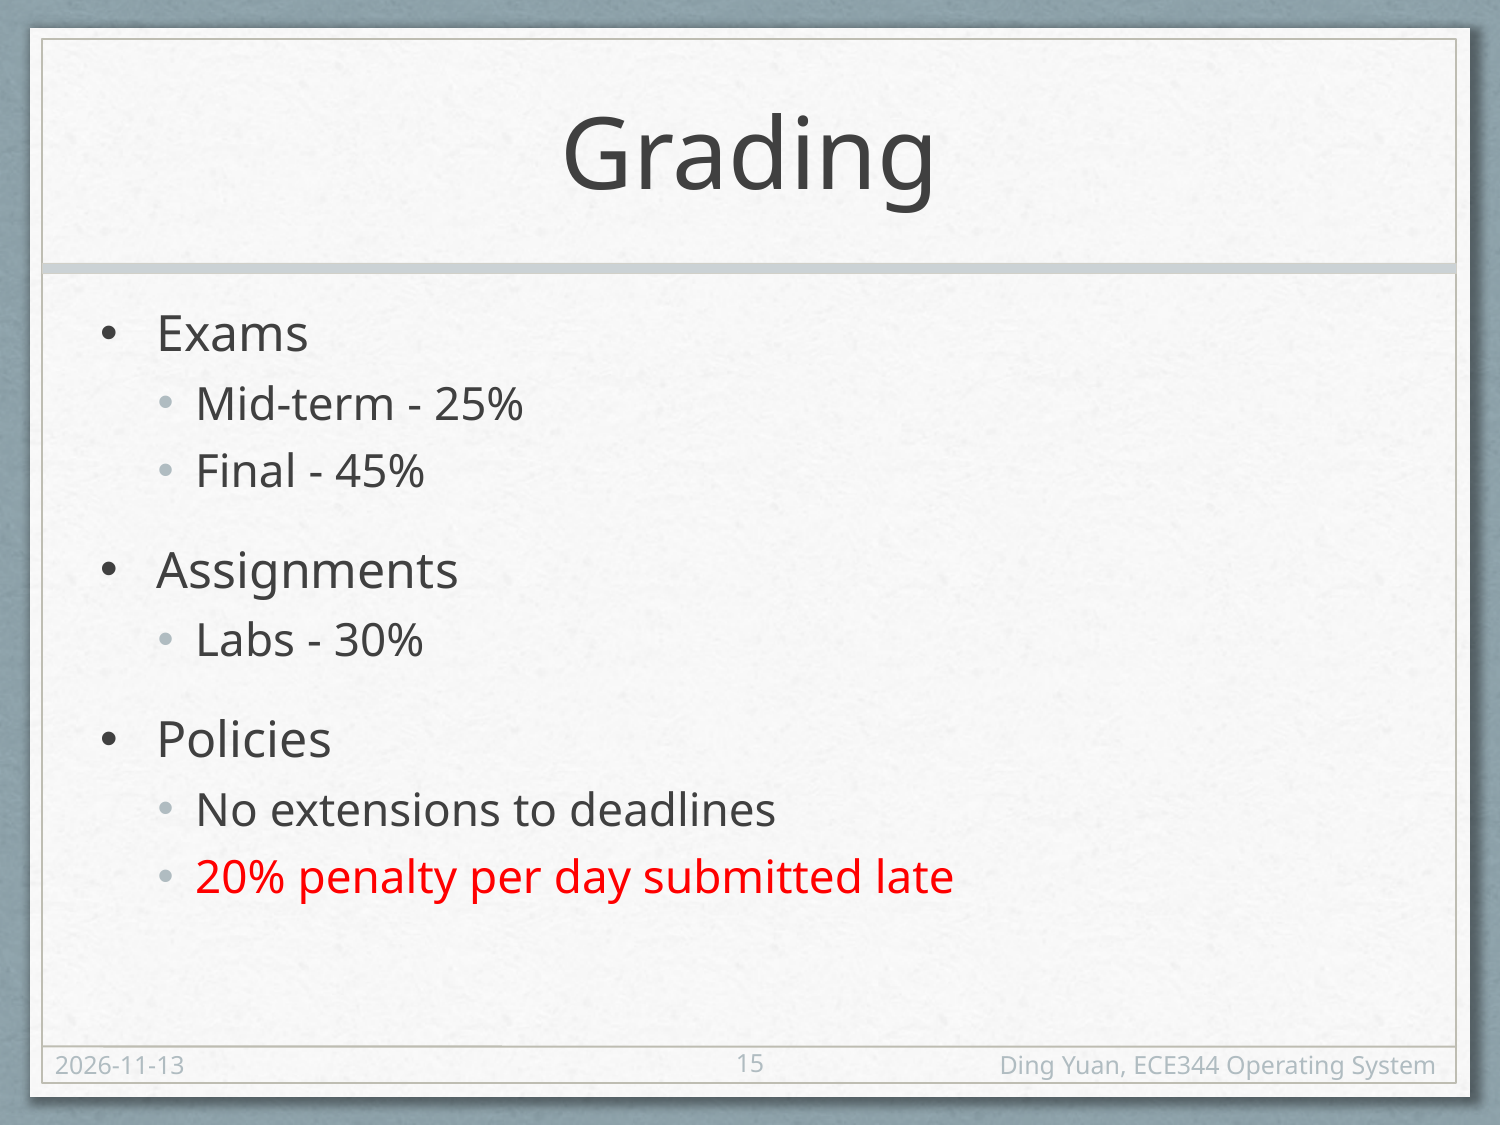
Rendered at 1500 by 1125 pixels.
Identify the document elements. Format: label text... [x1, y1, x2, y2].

list Exams Mid-term - 25% Final - 45% Assignments Labs - 30% Policies No extensions to deadlines 20% penalty per day submitted late [85, 294, 1429, 1046]
title Grading [147, 40, 1353, 260]
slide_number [39, 1045, 390, 1088]
slide_number 15 [687, 1042, 813, 1088]
footer Ding Yuan, ECE344 Operating System [977, 1045, 1453, 1088]
picture [30, 28, 1470, 1097]
